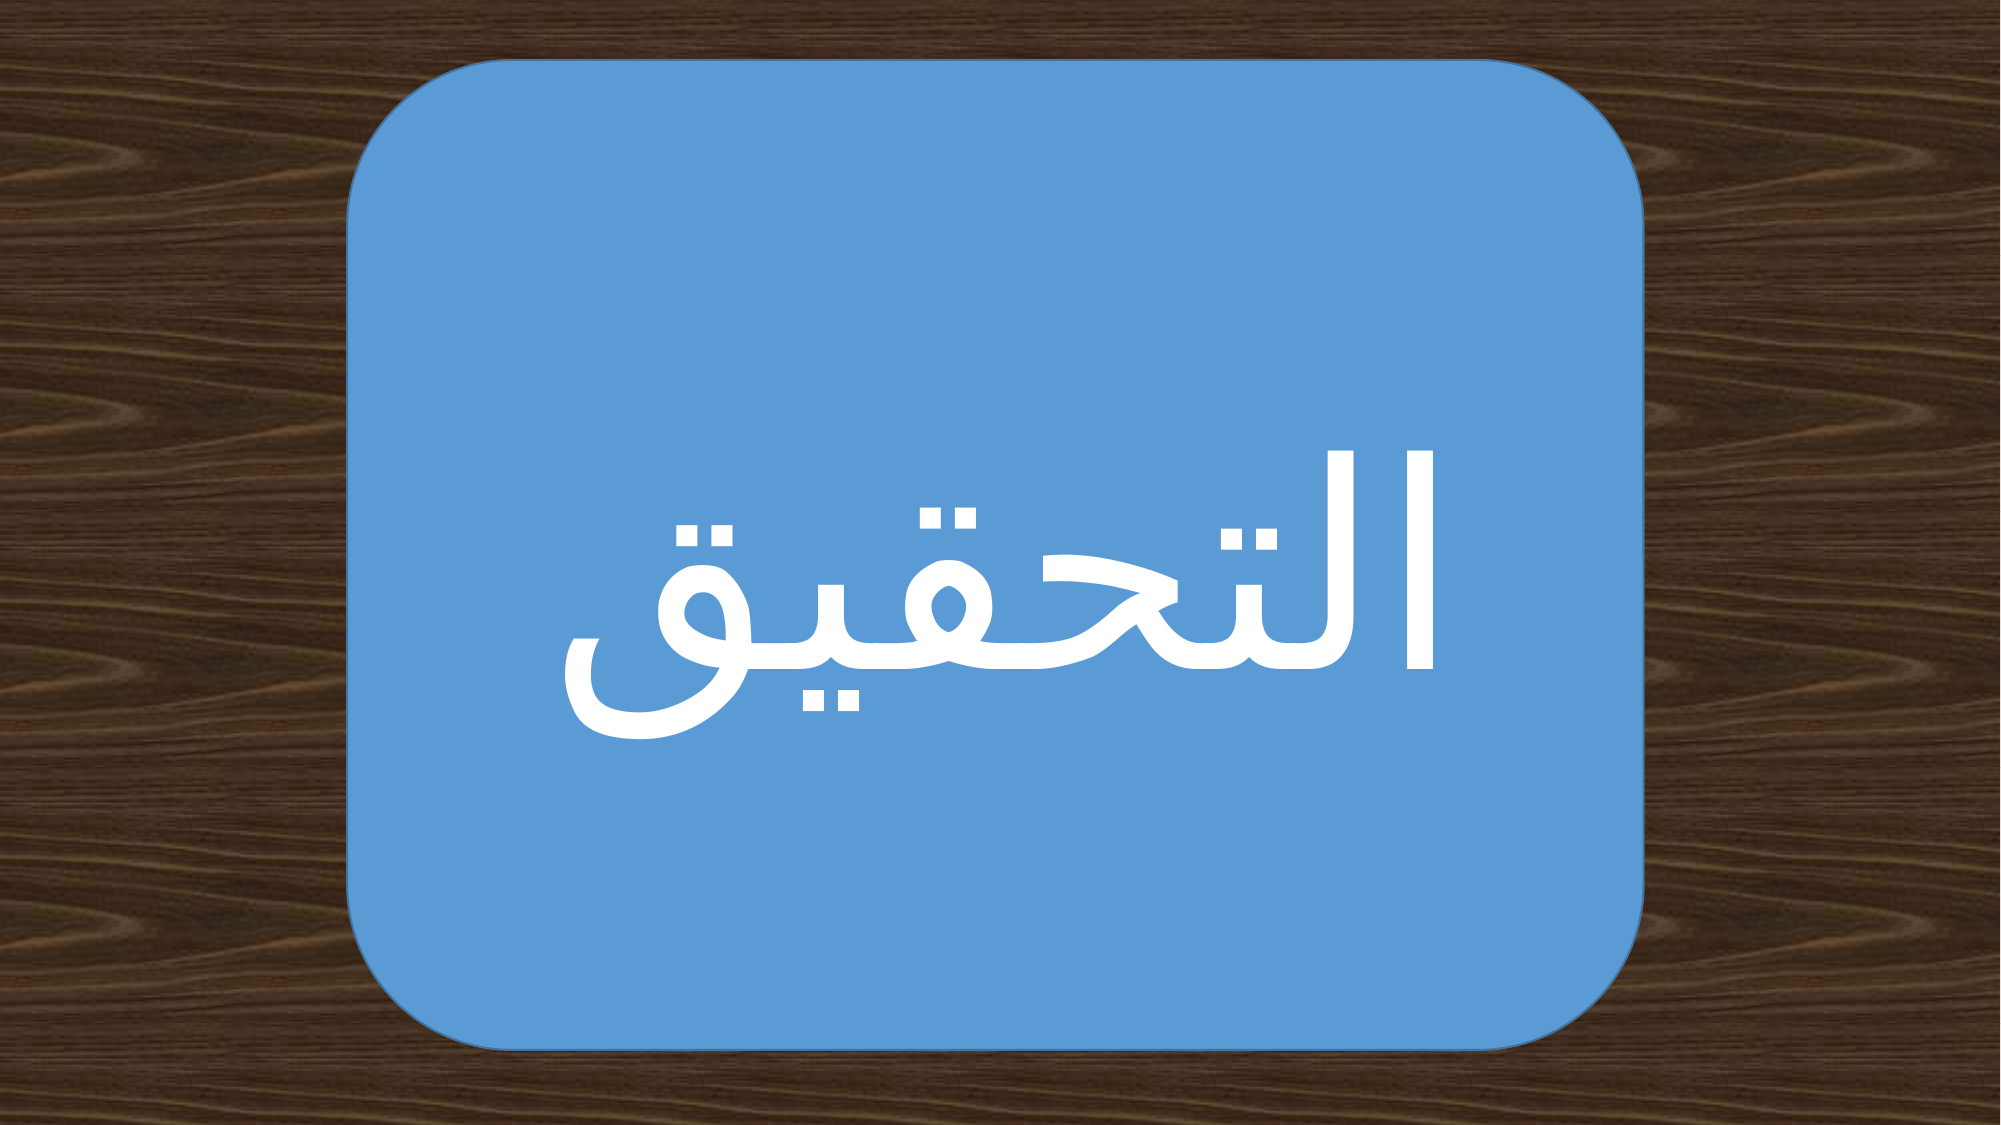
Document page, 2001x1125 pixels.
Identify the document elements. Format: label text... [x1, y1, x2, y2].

picture [0, 0, 2001, 1125]
text_box التحقيق [346, 58, 1645, 1051]
